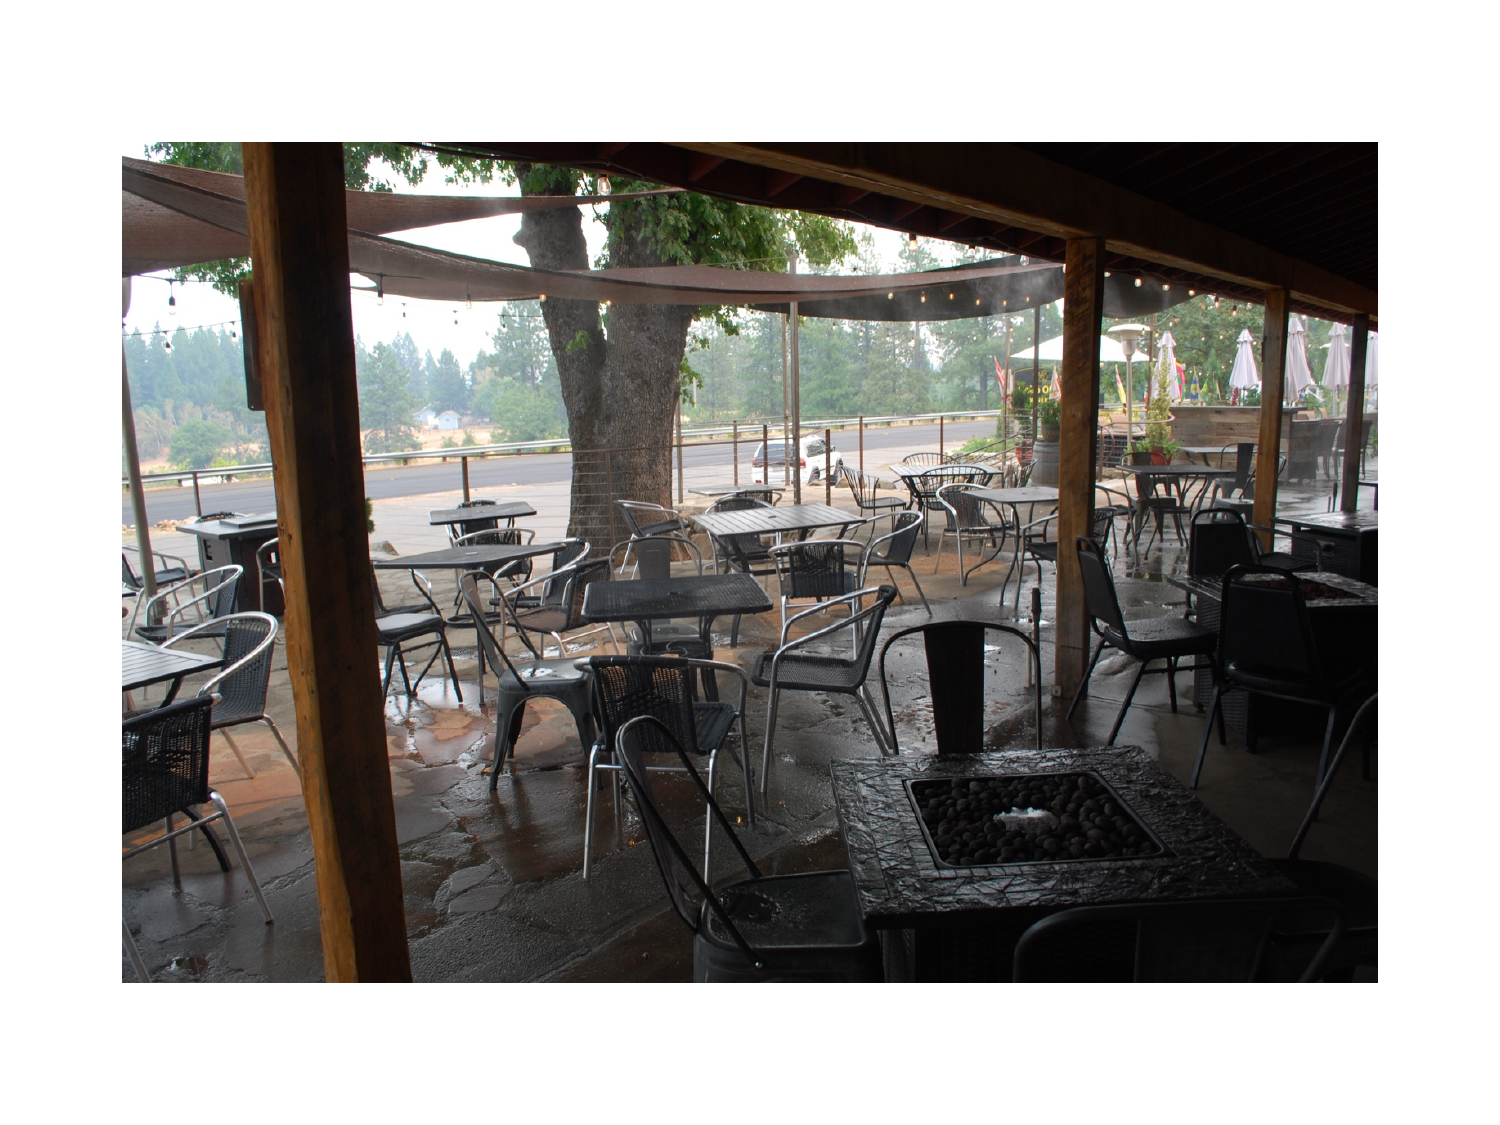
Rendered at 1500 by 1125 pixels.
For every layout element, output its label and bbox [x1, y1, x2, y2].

picture [122, 142, 1378, 983]
